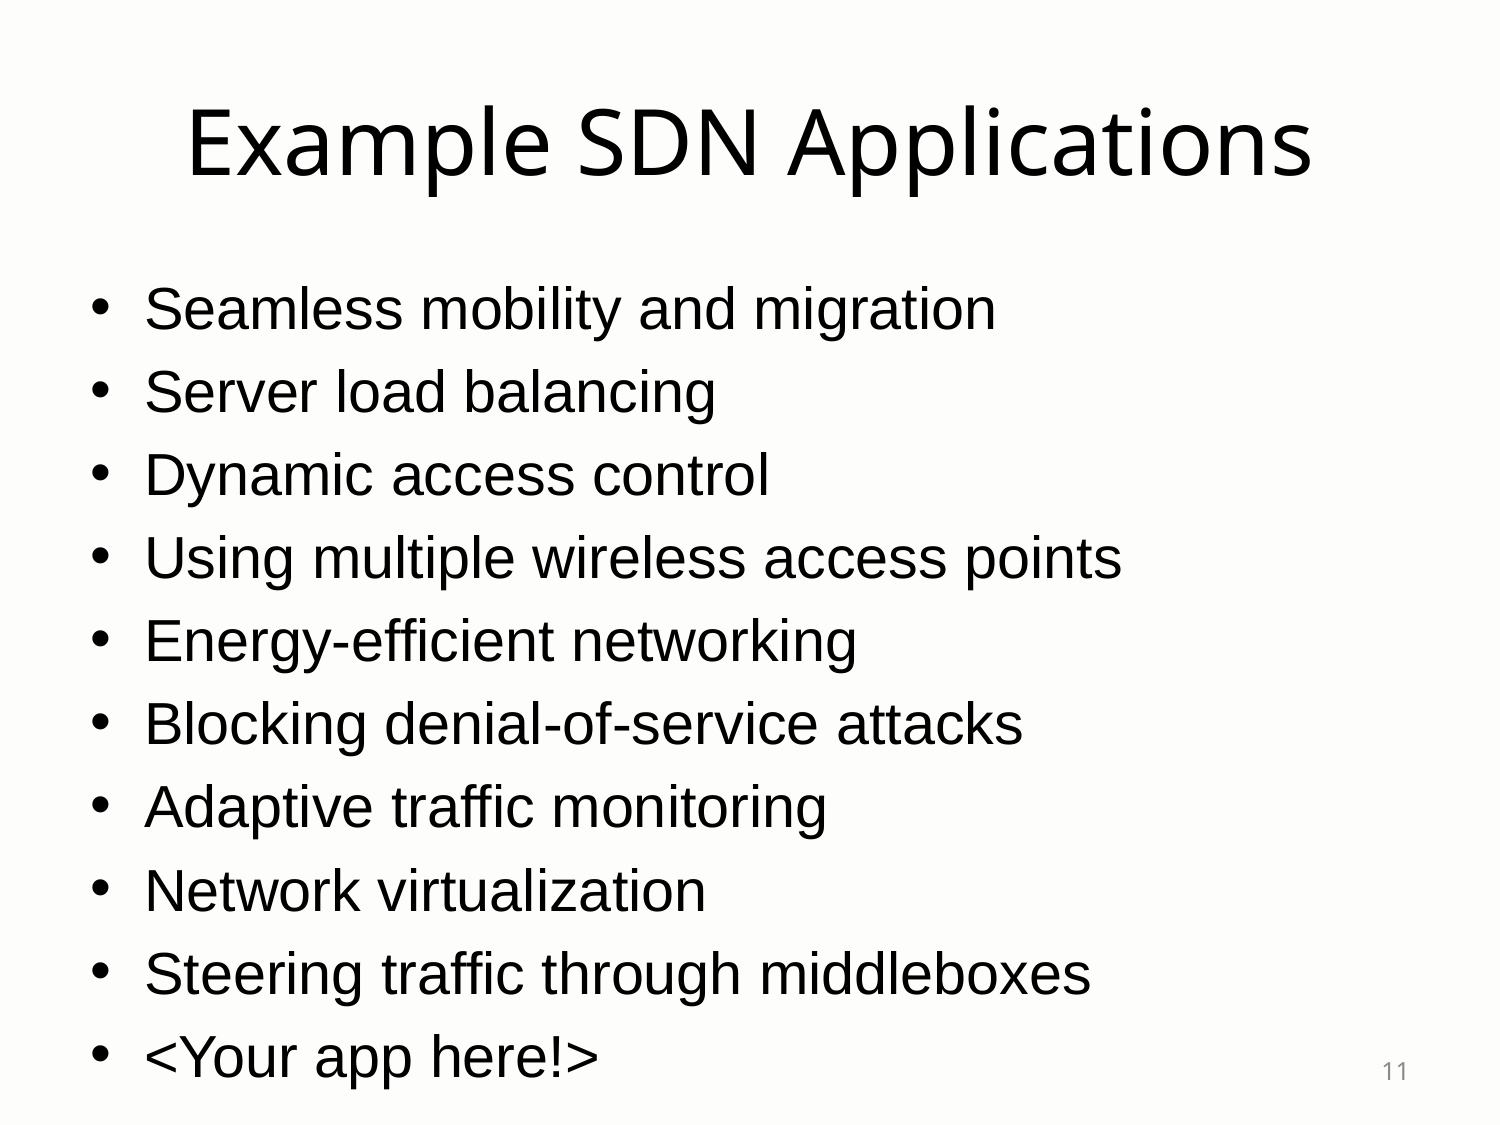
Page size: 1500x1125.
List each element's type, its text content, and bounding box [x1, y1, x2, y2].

slide_number 11 [1074, 1042, 1425, 1103]
title Example SDN Applications [75, 45, 1425, 233]
list Seamless mobility and migration Server load balancing Dynamic access control Using multiple wireless access points Energy-efficient networking Blocking denial-of-service attacks Adaptive traffic monitoring Network virtualization Steering traffic through middleboxes <Your app here!> [75, 262, 1425, 1103]
